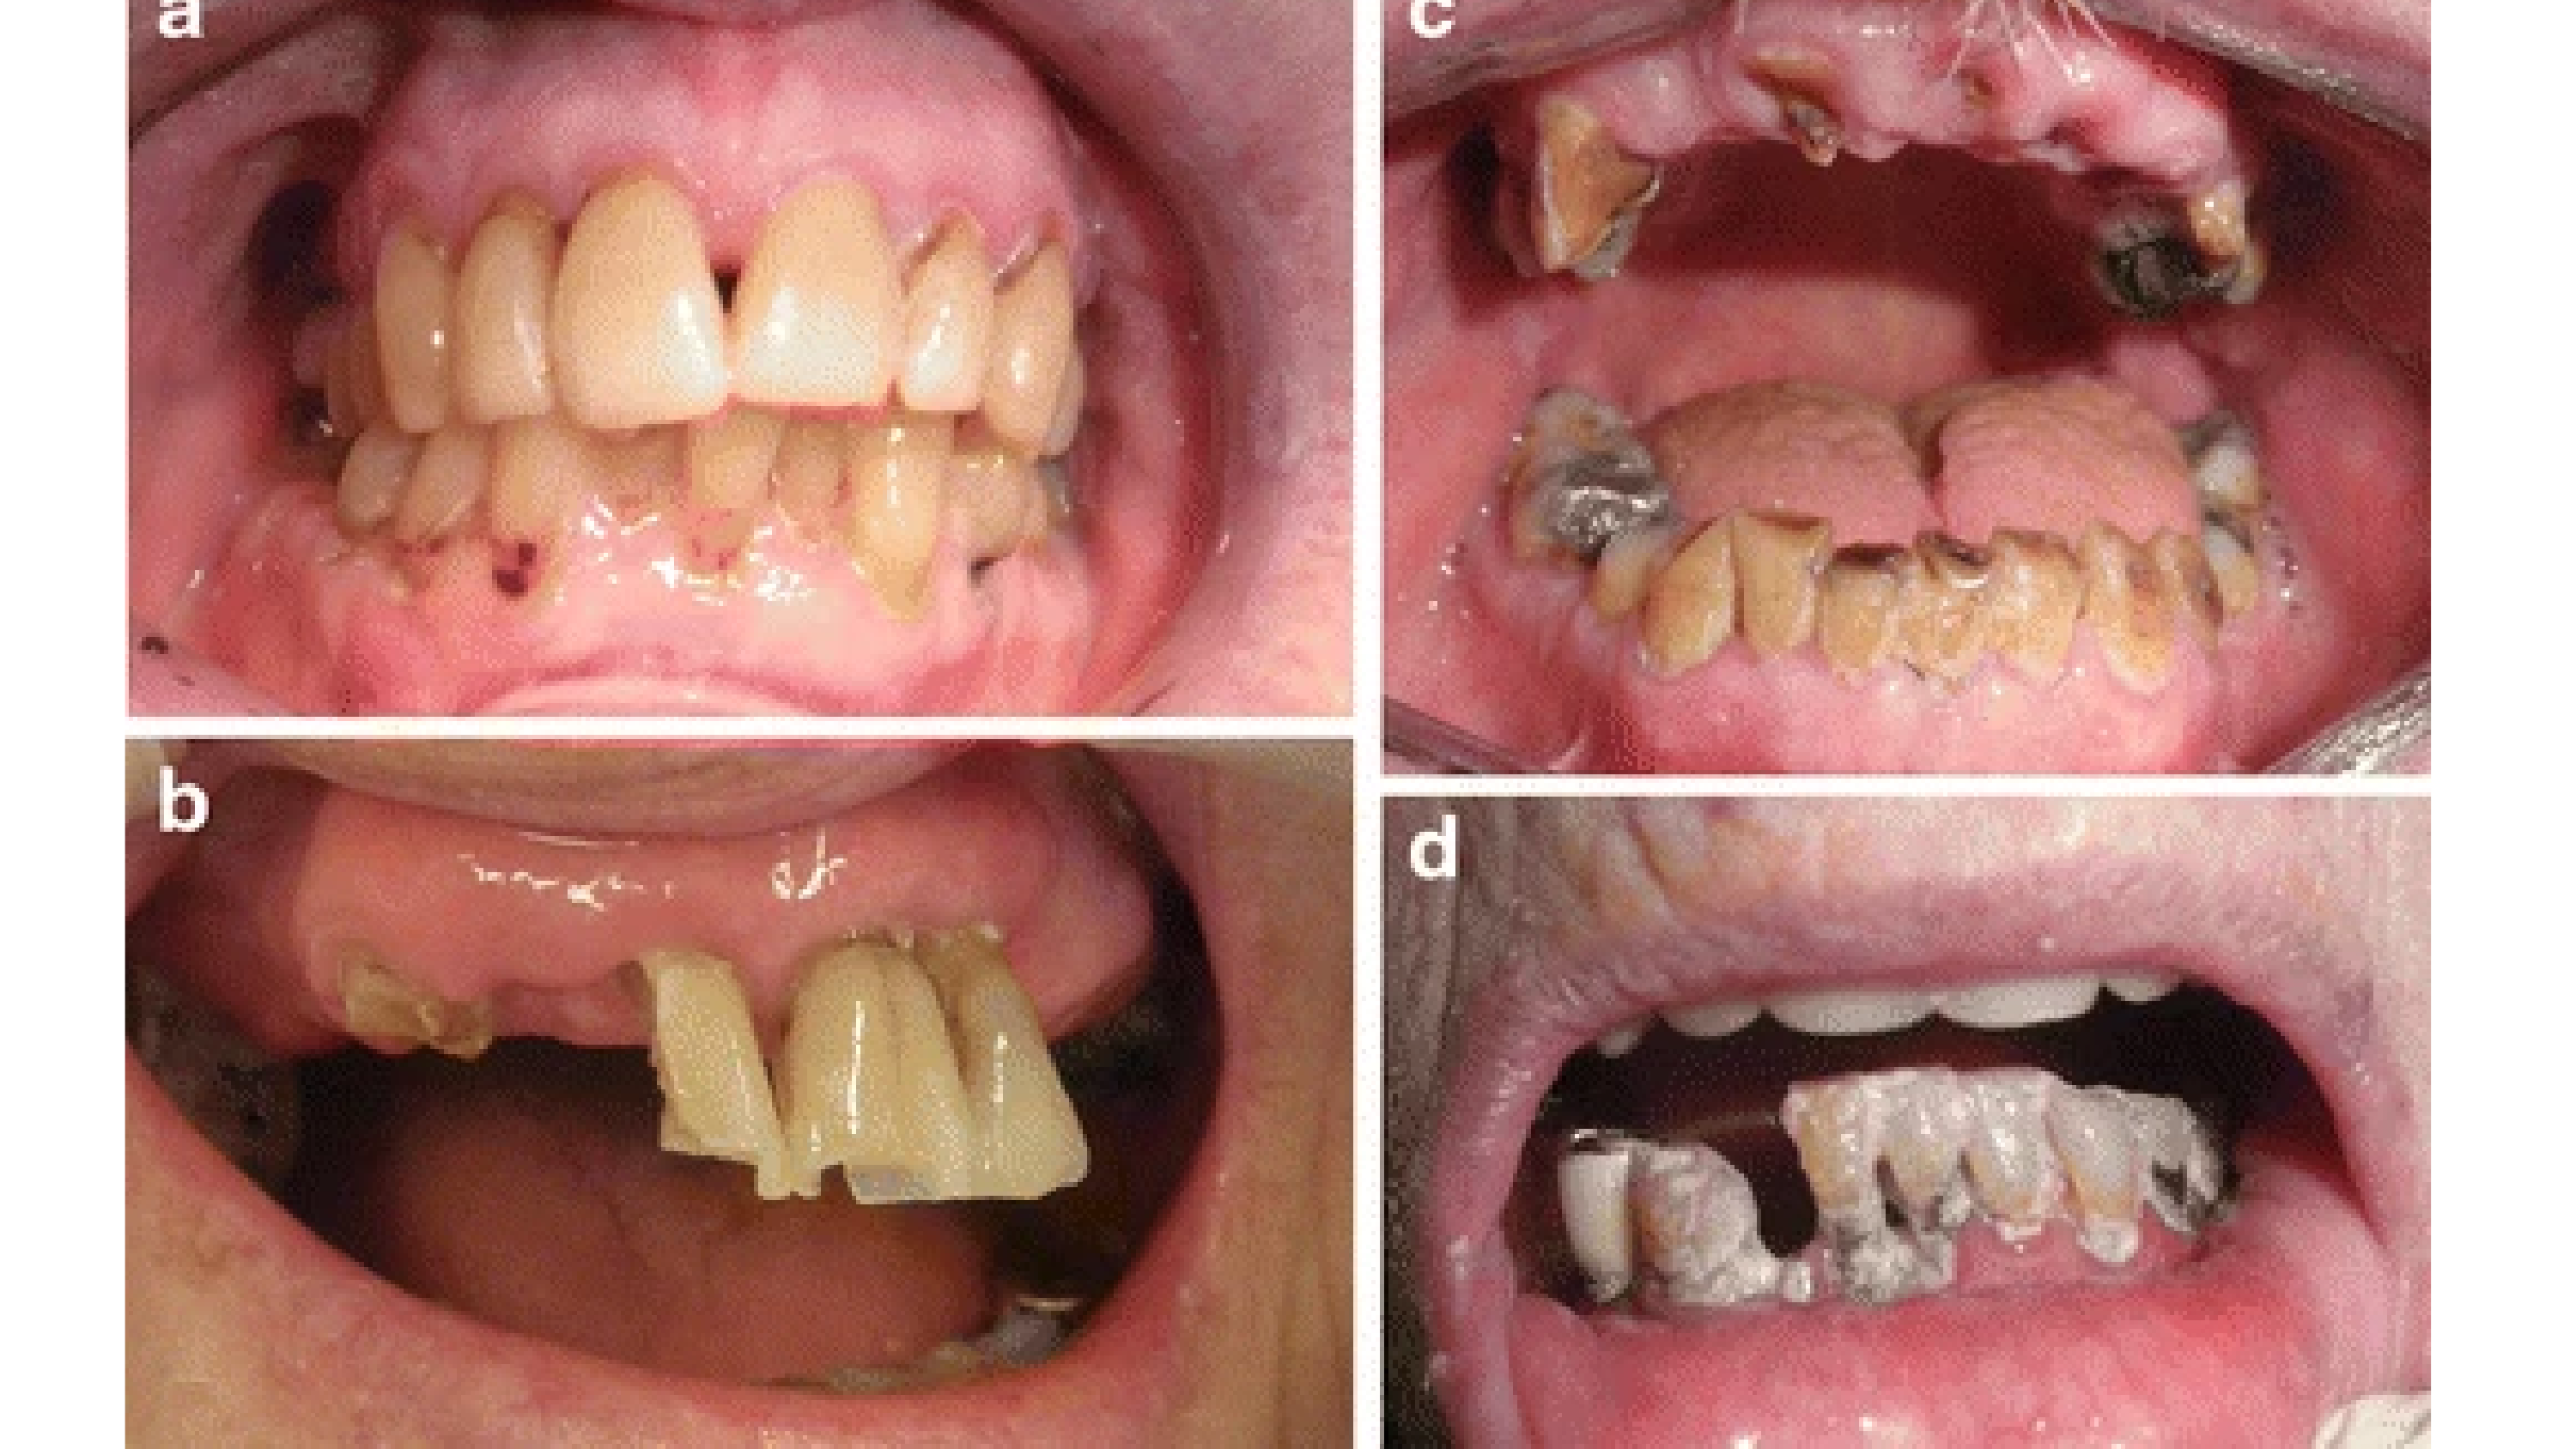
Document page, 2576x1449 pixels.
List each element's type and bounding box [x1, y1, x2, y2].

text_box [125, 0, 2432, 1449]
